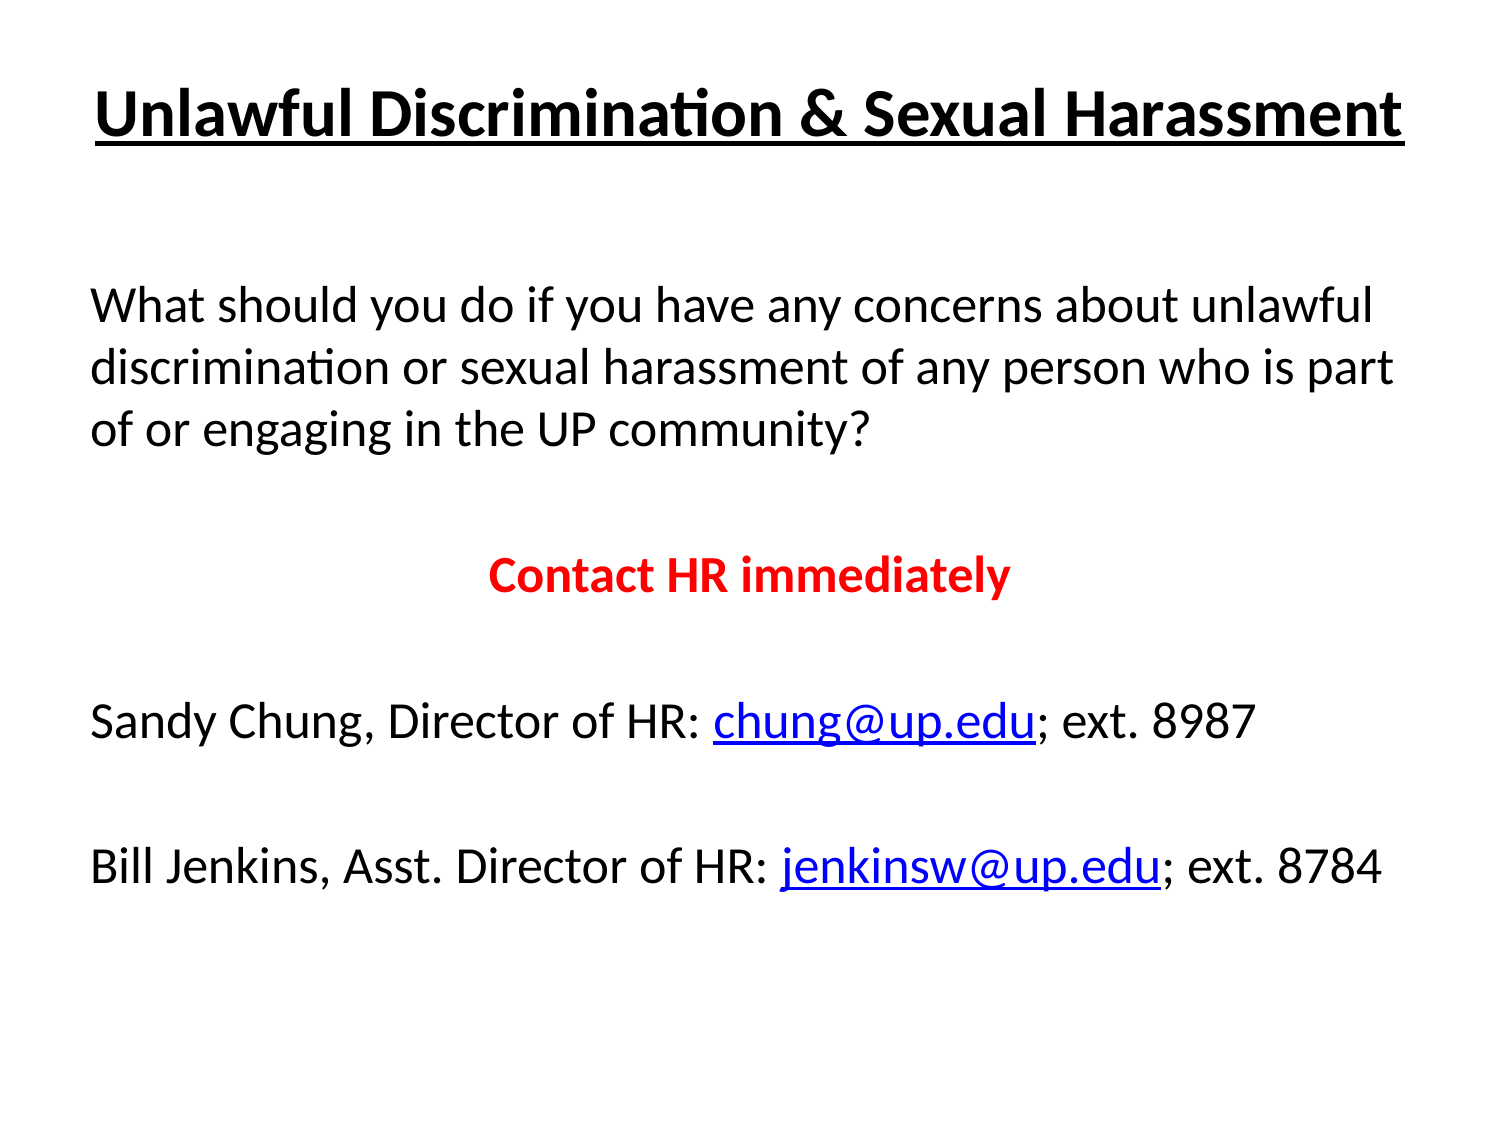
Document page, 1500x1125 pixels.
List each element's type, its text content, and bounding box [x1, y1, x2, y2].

title Unlawful Discrimination & Sexual Harassment [75, 45, 1425, 262]
list What should you do if you have any concerns about unlawful discrimination or sexual harassment of any person who is part of or engaging in the UP community? Contact HR immediately Sandy Chung, Director of HR: chung@up.edu; ext. 8987 Bill Jenkins, Asst. Director of HR: jenkinsw@up.edu; ext. 8784 [75, 262, 1425, 1005]
